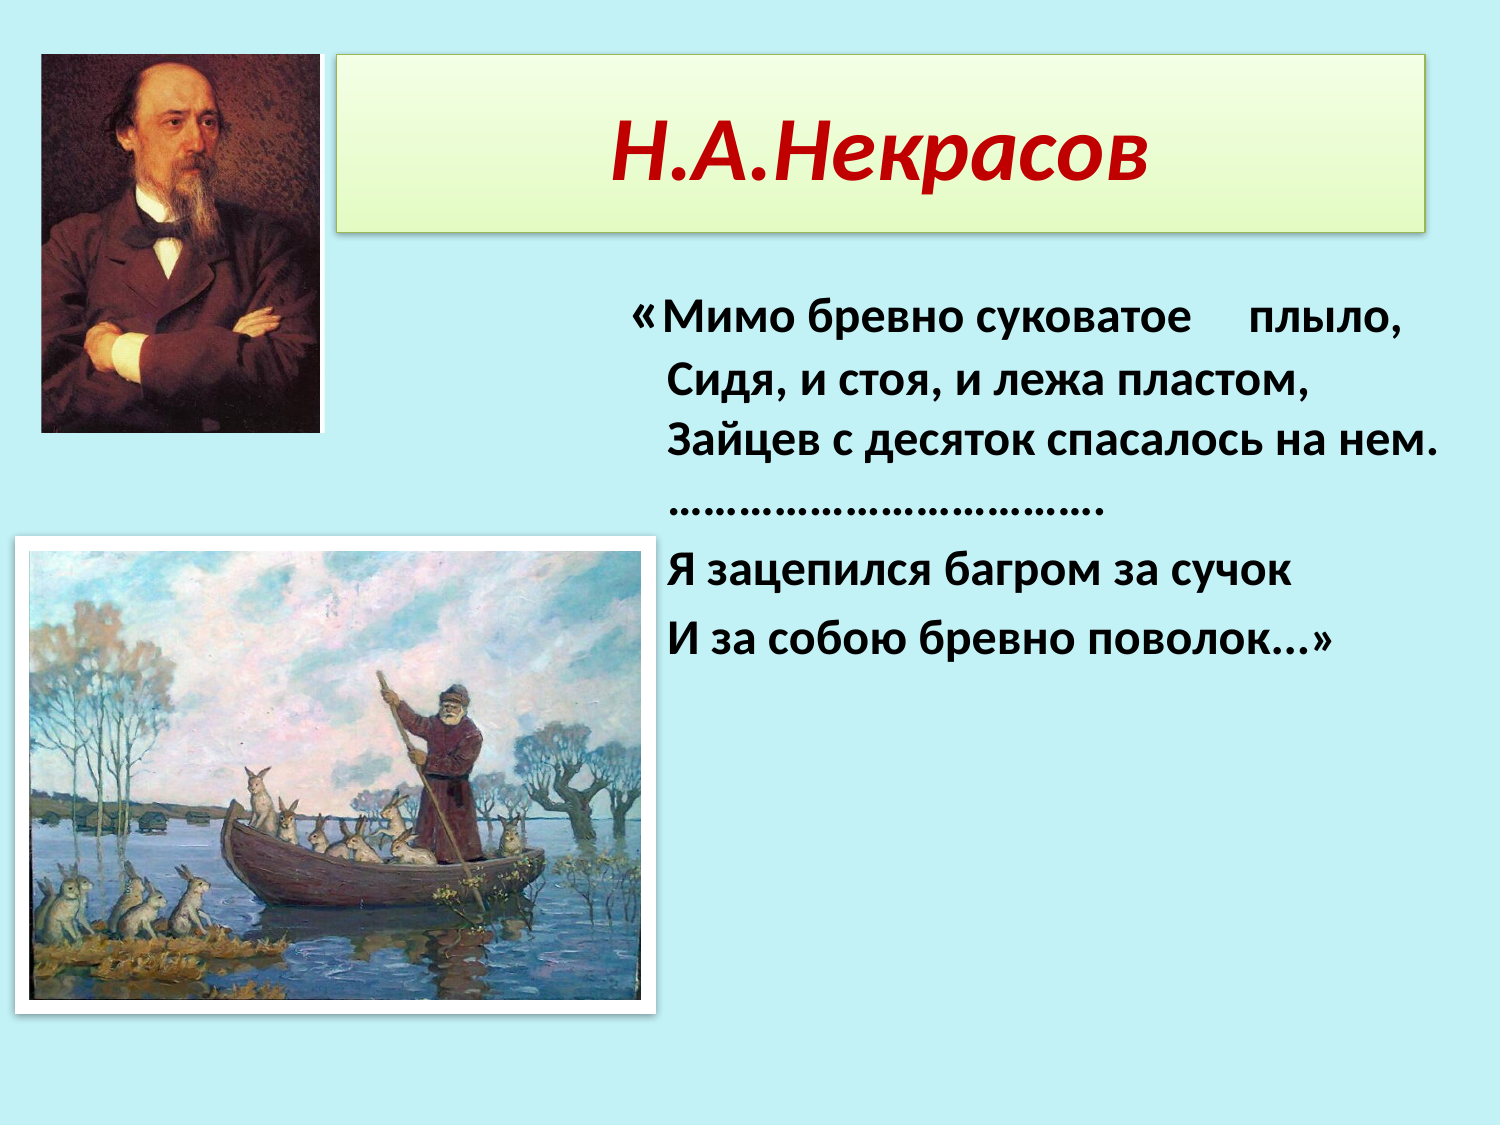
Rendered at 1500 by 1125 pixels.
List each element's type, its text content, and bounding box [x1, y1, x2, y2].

list «Мимо бревно суковатое плыло, Сидя, и стоя, и лежа пластом, Зайцев с десяток спасалось на нем. ………………………………. Я зацепился багром за сучок И за собою бревно поволок...» [584, 262, 1500, 1005]
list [41, 54, 326, 433]
title Н.А.Некрасов [336, 54, 1426, 233]
picture [29, 550, 642, 1000]
